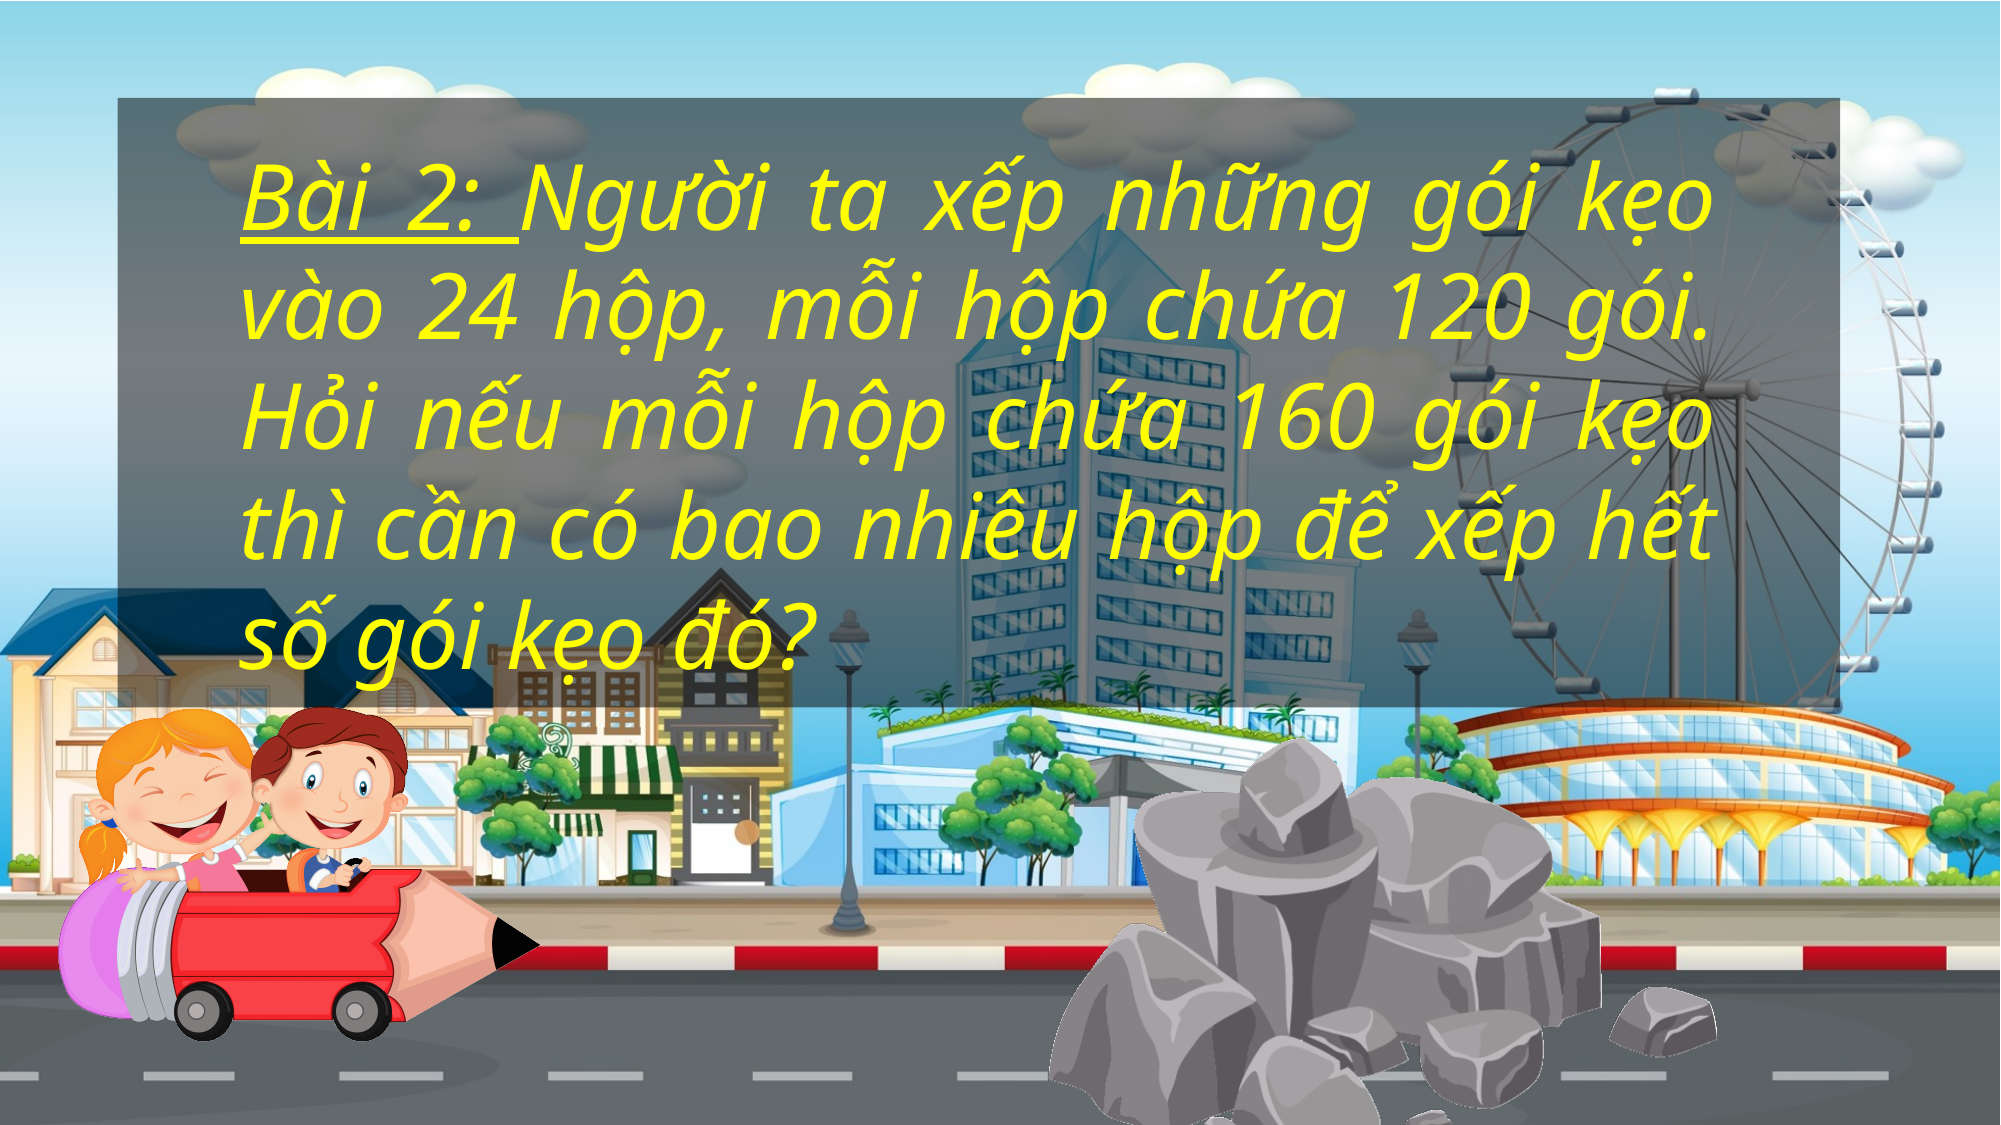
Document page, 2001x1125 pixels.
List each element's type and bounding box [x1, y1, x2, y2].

picture [44, 706, 544, 1048]
text_box [0, 0, 2000, 1125]
picture [1049, 738, 1717, 1125]
